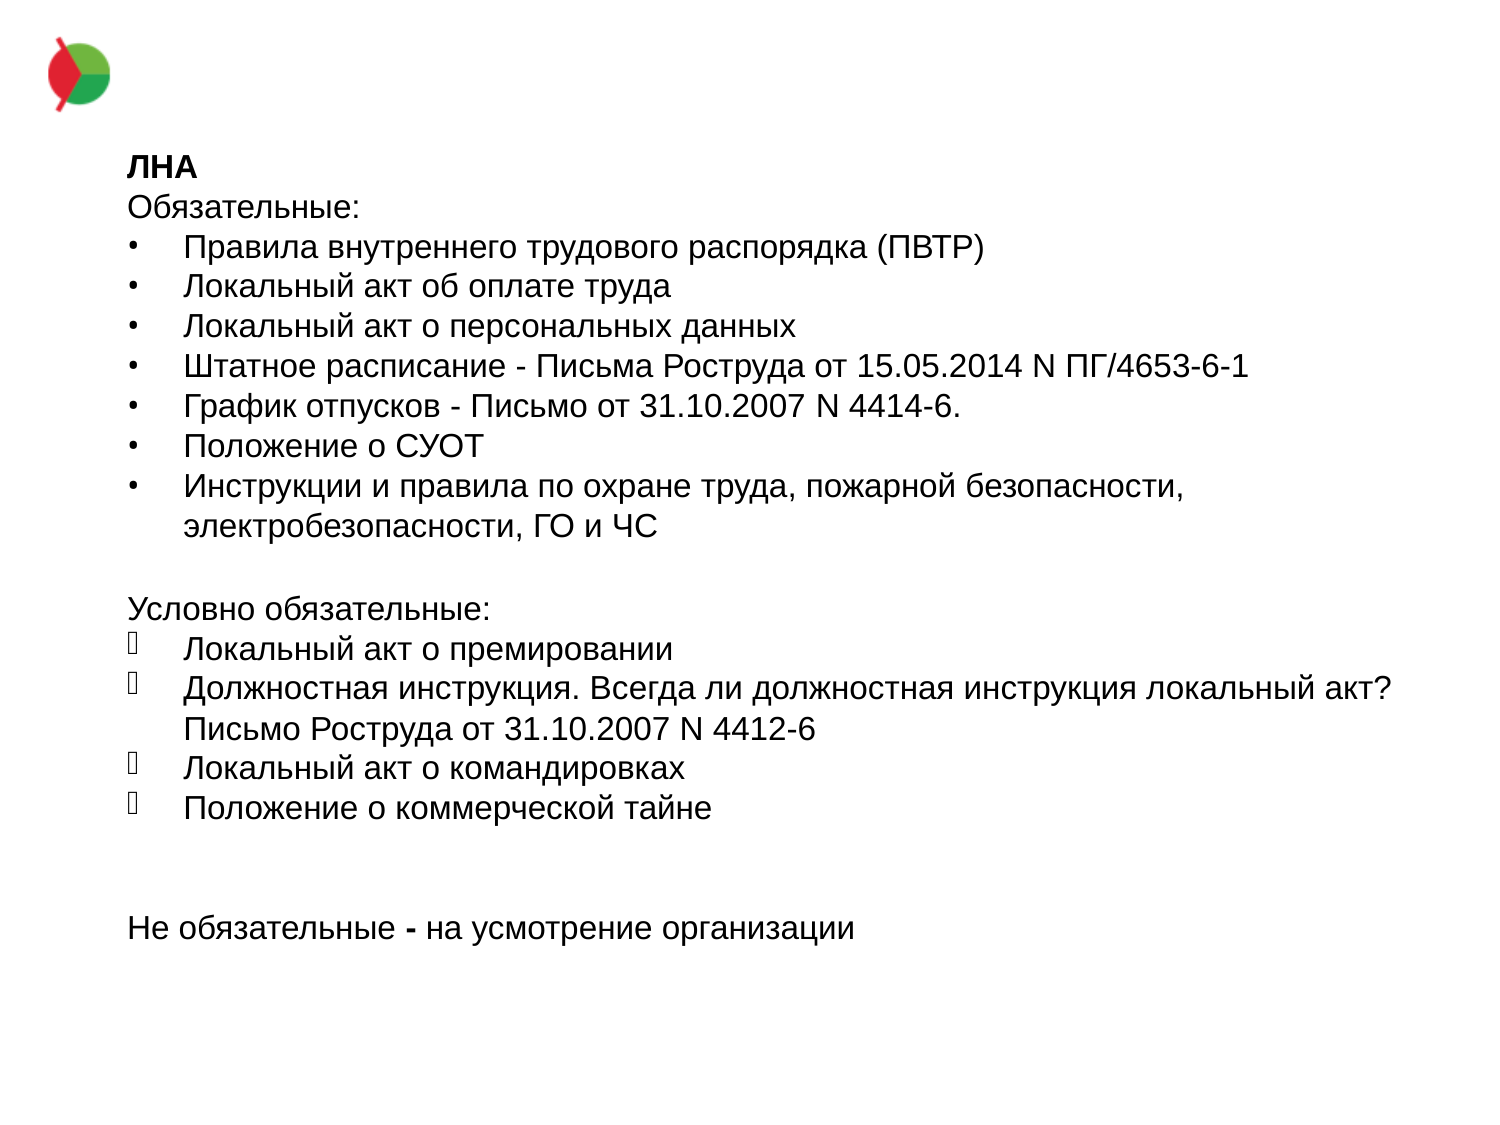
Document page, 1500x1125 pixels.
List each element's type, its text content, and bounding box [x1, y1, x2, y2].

picture [17, 16, 137, 132]
list ЛНА Обязательные: Правила внутреннего трудового распорядка (ПВТР) Локальный акт об оплате труда Локальный акт о персональных данных Штатное расписание - Письма Роструда от 15.05.2014 N ПГ/4653-6-1 График отпусков - Письмо от 31.10.2007 N 4414-6. Положение о СУОТ Инструкции и правила по охране труда, пожарной безопасности, электробезопасности, ГО и ЧС Условно обязательные: Локальный акт о премировании Должностная инструкция. Всегда ли должностная инструкция локальный акт? Письмо Роструда от 31.10.2007 N 4412-6 Локальный акт о командировках Положение о коммерческой тайне Не обязательные - на усмотрение организации [111, 89, 1442, 651]
